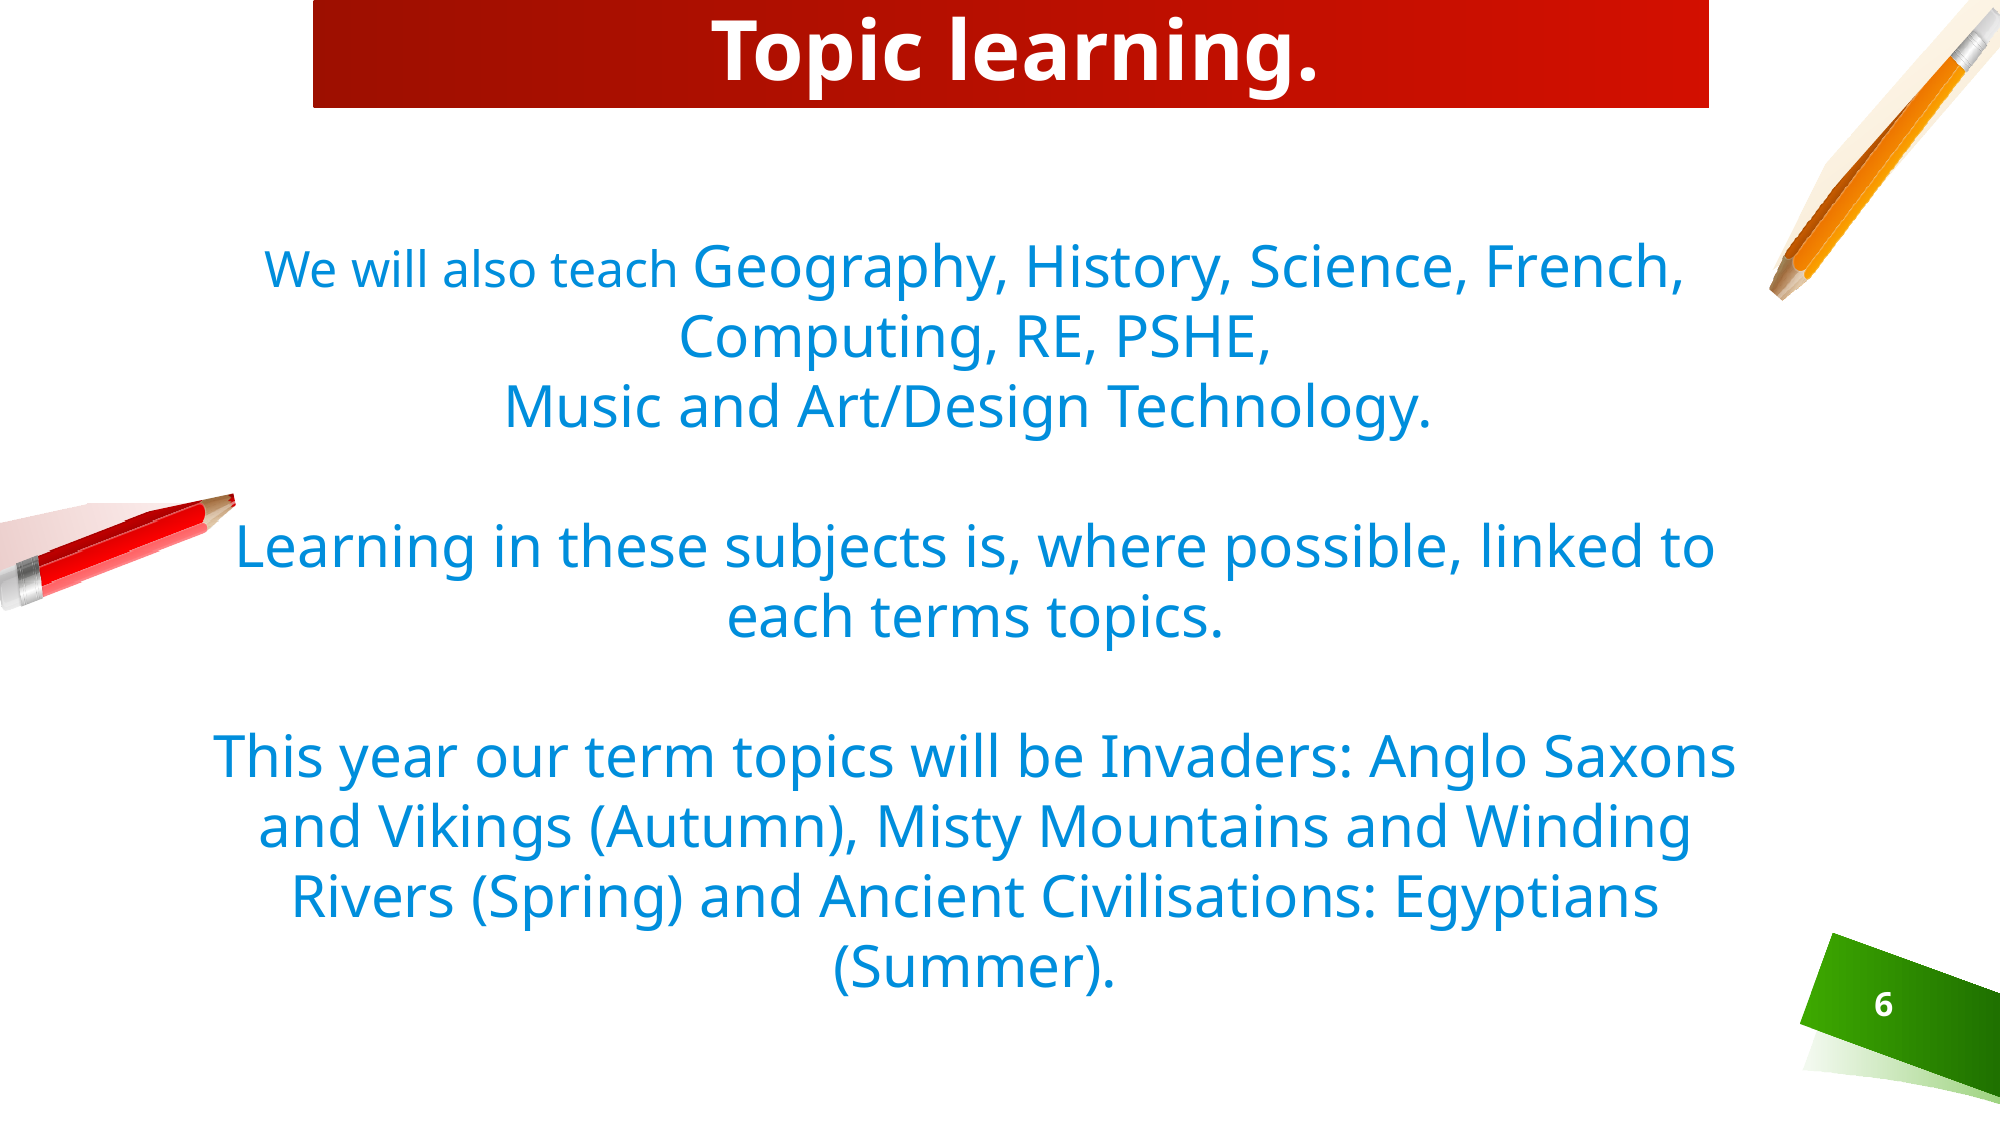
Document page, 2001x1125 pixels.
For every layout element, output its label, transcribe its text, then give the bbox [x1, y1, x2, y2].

text_box We will also teach Geography, History, Science, French, Computing, RE, PSHE, Music and Art/Design Technology. Learning in these subjects is, where possible, linked to each terms topics. This year our term topics will be Invaders: Anglo Saxons and Vikings (Autumn), Misty Mountains and Winding Rivers (Spring) and Ancient Civilisations: Egyptians (Summer). [155, 164, 1796, 1067]
title Topic learning. [313, 0, 1709, 108]
picture [0, 510, 155, 613]
picture [1796, 0, 2000, 322]
slide_number 6 [1831, 975, 1937, 1036]
